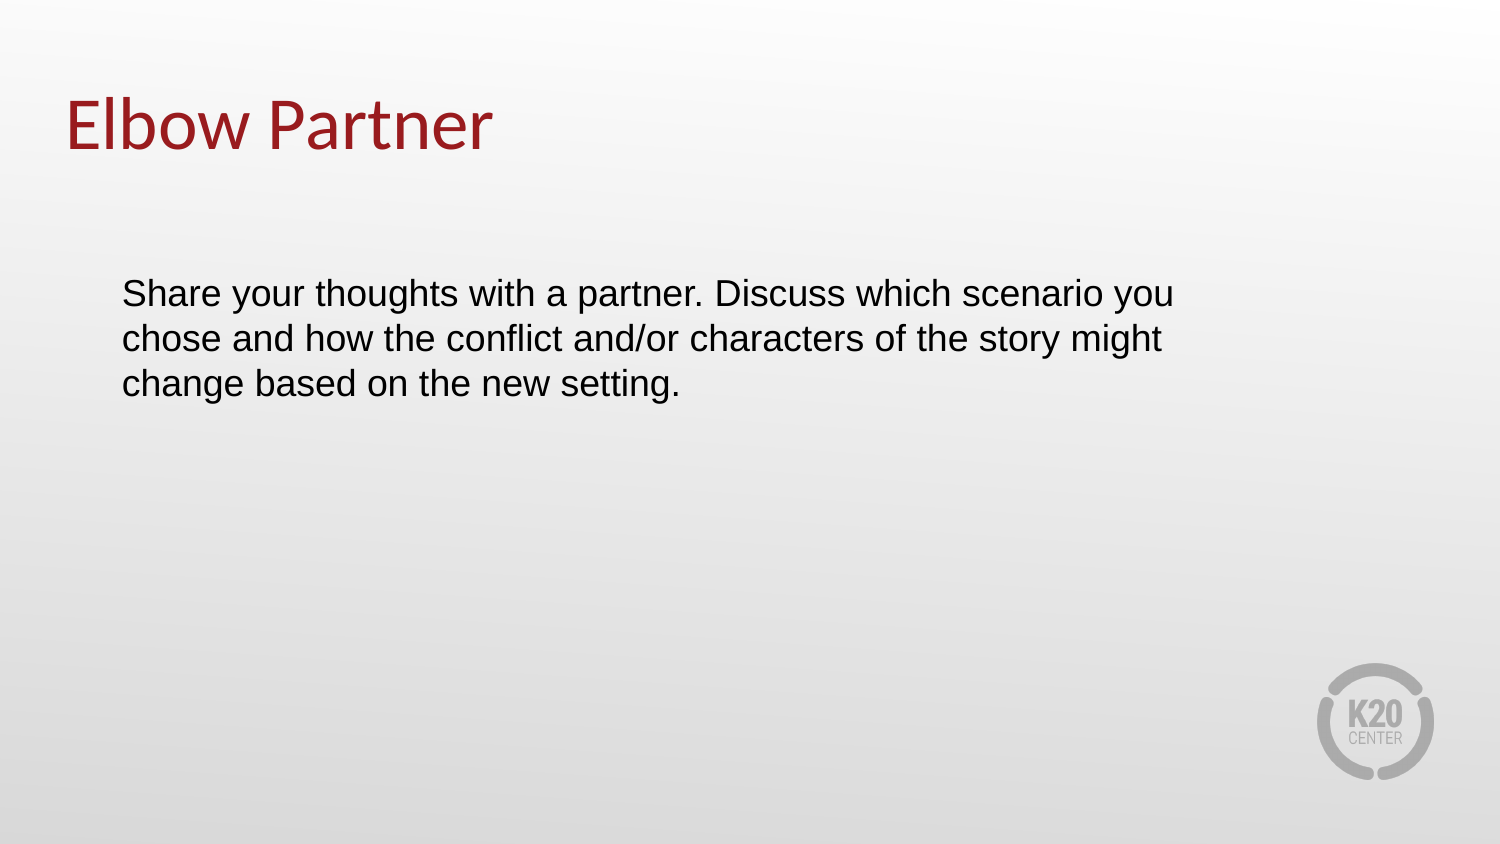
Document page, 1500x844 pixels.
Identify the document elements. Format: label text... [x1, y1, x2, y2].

text_box Elbow Partner [50, 67, 801, 172]
text_box Share your thoughts with a partner. Discuss which scenario you chose and how the conflict and/or characters of the story might change based on the new setting. [106, 216, 1223, 412]
picture [1300, 646, 1451, 797]
